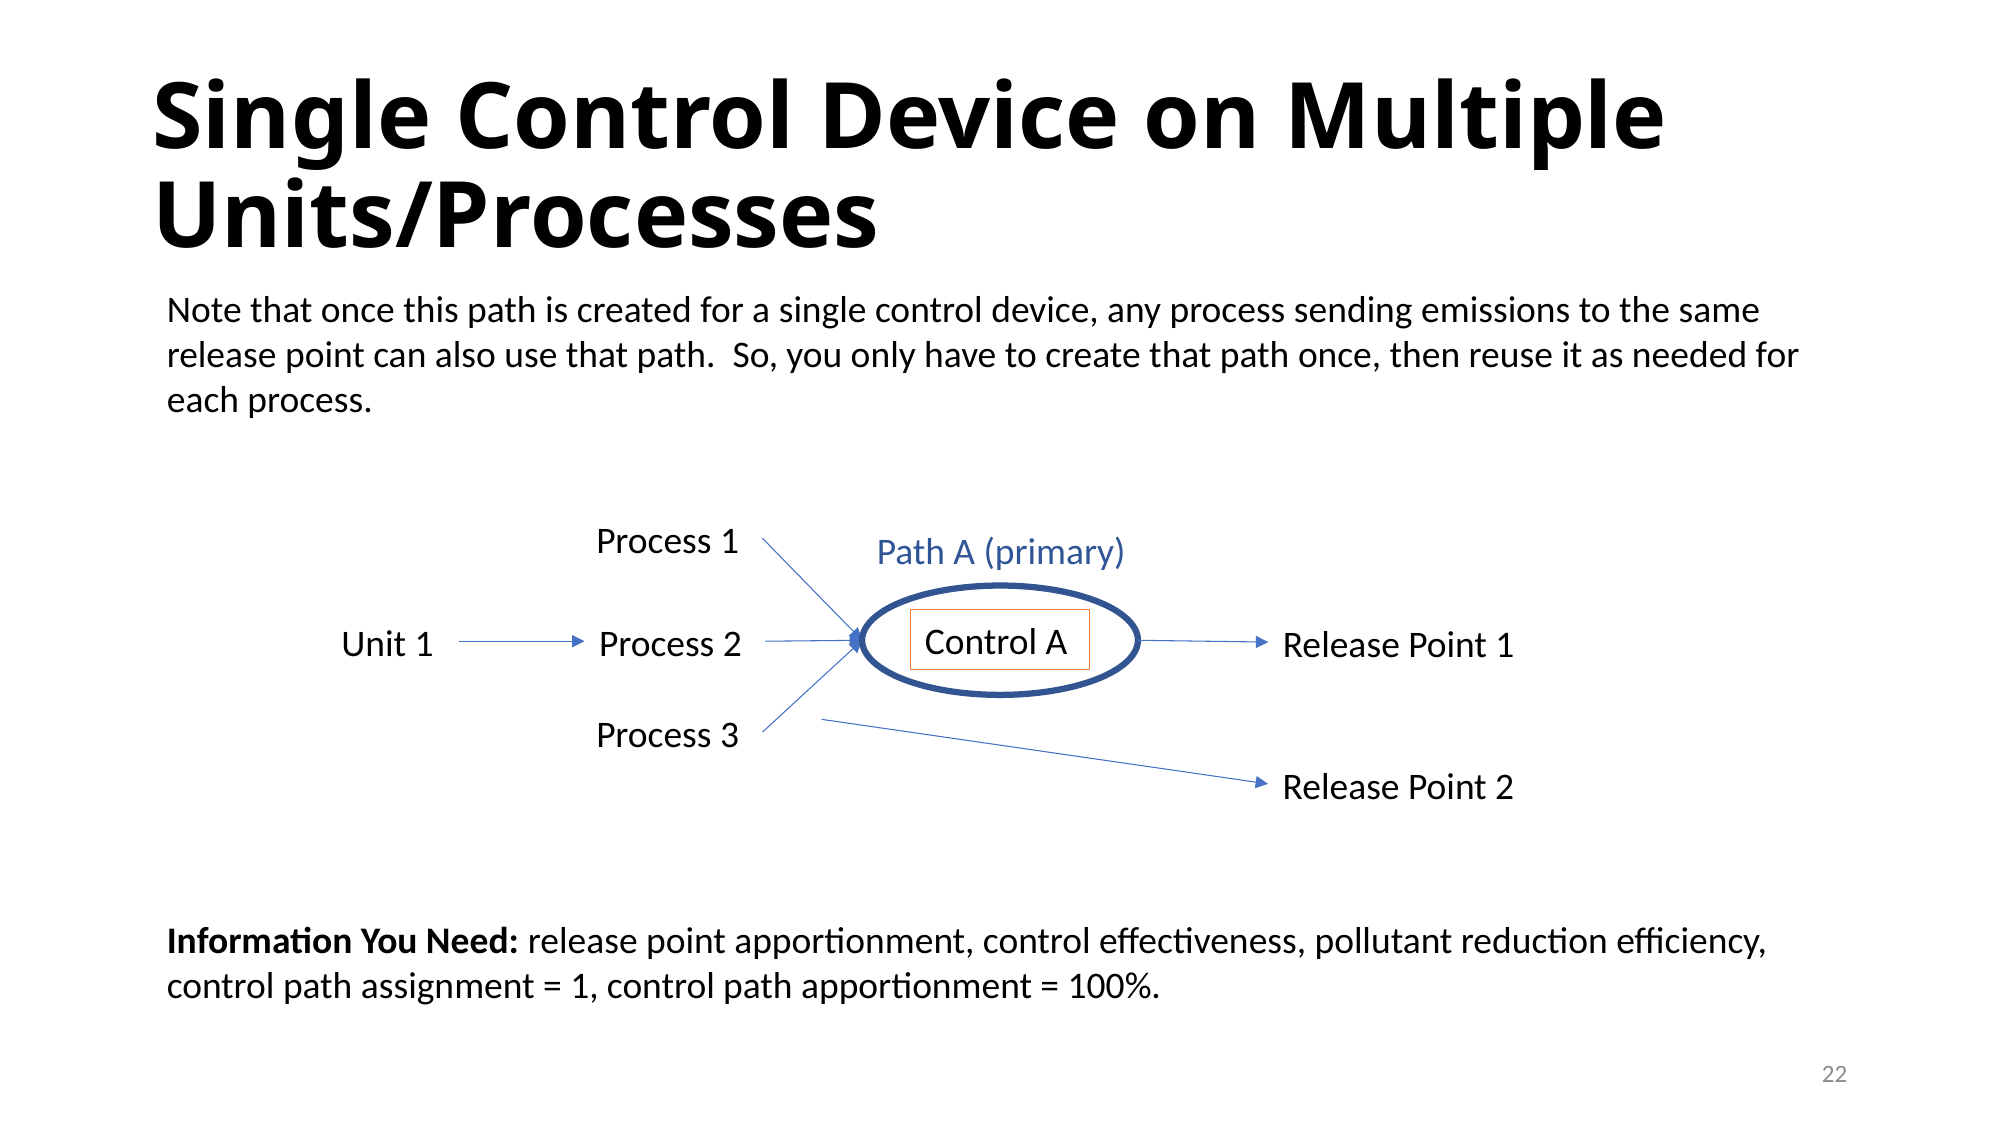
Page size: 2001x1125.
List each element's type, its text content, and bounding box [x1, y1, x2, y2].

text_box Note that once this path is created for a single control device, any process sending emissions to the same release point can also use that path. So, you only have to create that path once, then reuse it as needed for each process. [152, 277, 1834, 427]
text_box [762, 538, 863, 640]
text_box Process 1 [581, 508, 763, 569]
text_box Release Point 2 [1268, 754, 1641, 815]
text_box Release Point 1 [1268, 612, 1641, 672]
text_box [240, 447, 1674, 800]
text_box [821, 719, 1269, 784]
title Single Control Device on Multiple Units/Processes [137, 59, 1863, 278]
text_box Process 3 [581, 702, 763, 762]
text_box Unit 1 [326, 611, 460, 672]
text_box [863, 584, 1139, 696]
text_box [762, 640, 863, 733]
text_box Path A (primary) [862, 519, 1143, 580]
text_box Process 2 [584, 611, 762, 672]
text_box Information You Need: release point apportionment, control effectiveness, pollutant reduction efficiency, control path assignment = 1, control path apportionment = 100%. [152, 908, 1834, 1014]
slide_number 22 [1412, 1042, 1863, 1103]
